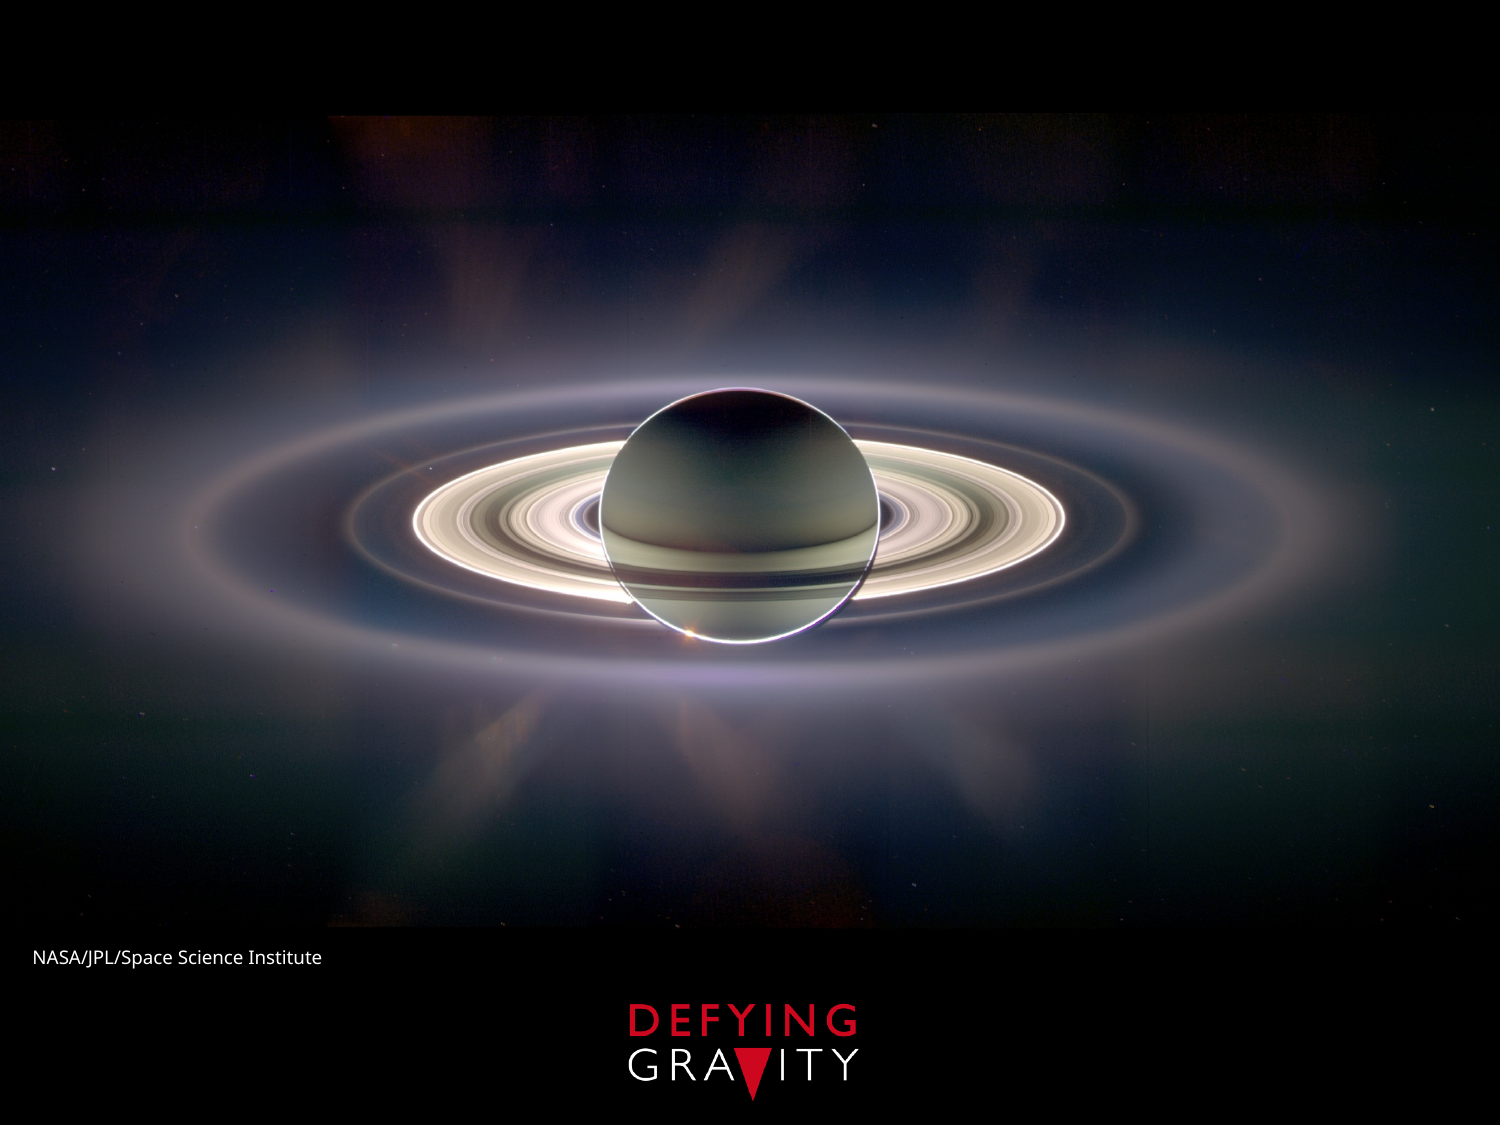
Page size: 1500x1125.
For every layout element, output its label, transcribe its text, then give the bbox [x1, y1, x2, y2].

text_box NASA/JPL/Space Science Institute [17, 940, 384, 976]
picture [620, 999, 867, 1104]
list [0, 113, 1500, 929]
